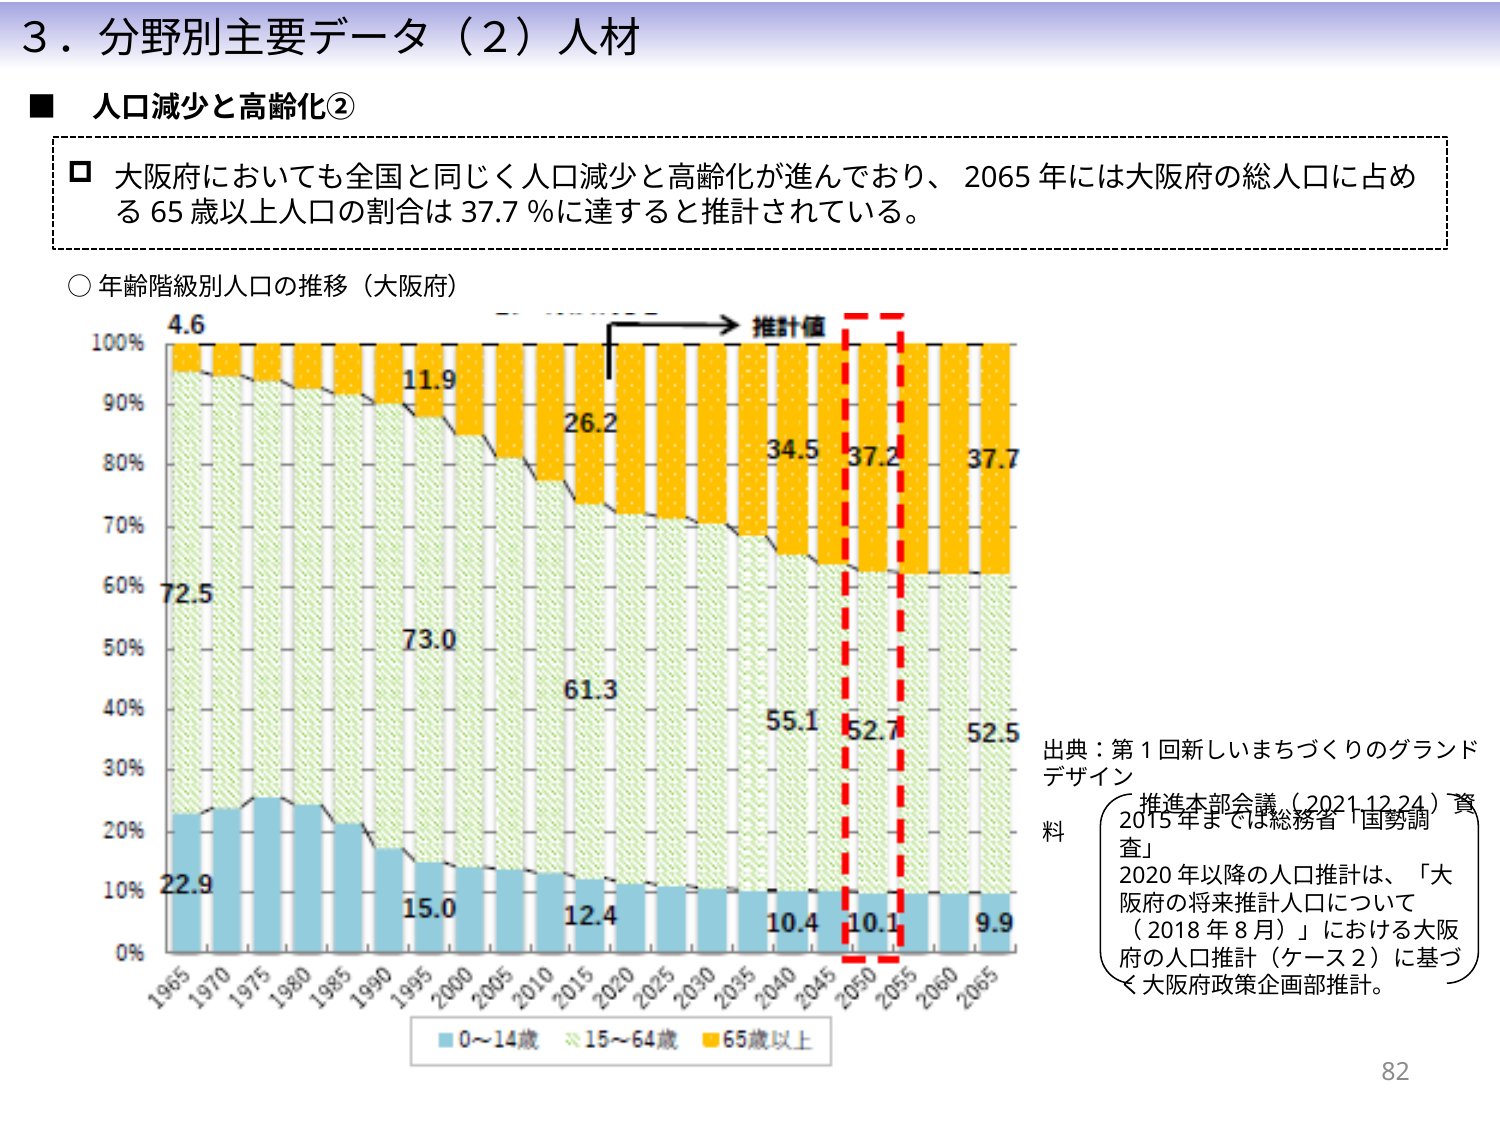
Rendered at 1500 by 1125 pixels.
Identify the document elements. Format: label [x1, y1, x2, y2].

text_box [0, 2, 1500, 251]
text_box [52, 263, 951, 308]
text_box [1054, 727, 1500, 1006]
slide_number [1074, 1042, 1425, 1103]
picture [78, 313, 1054, 1073]
